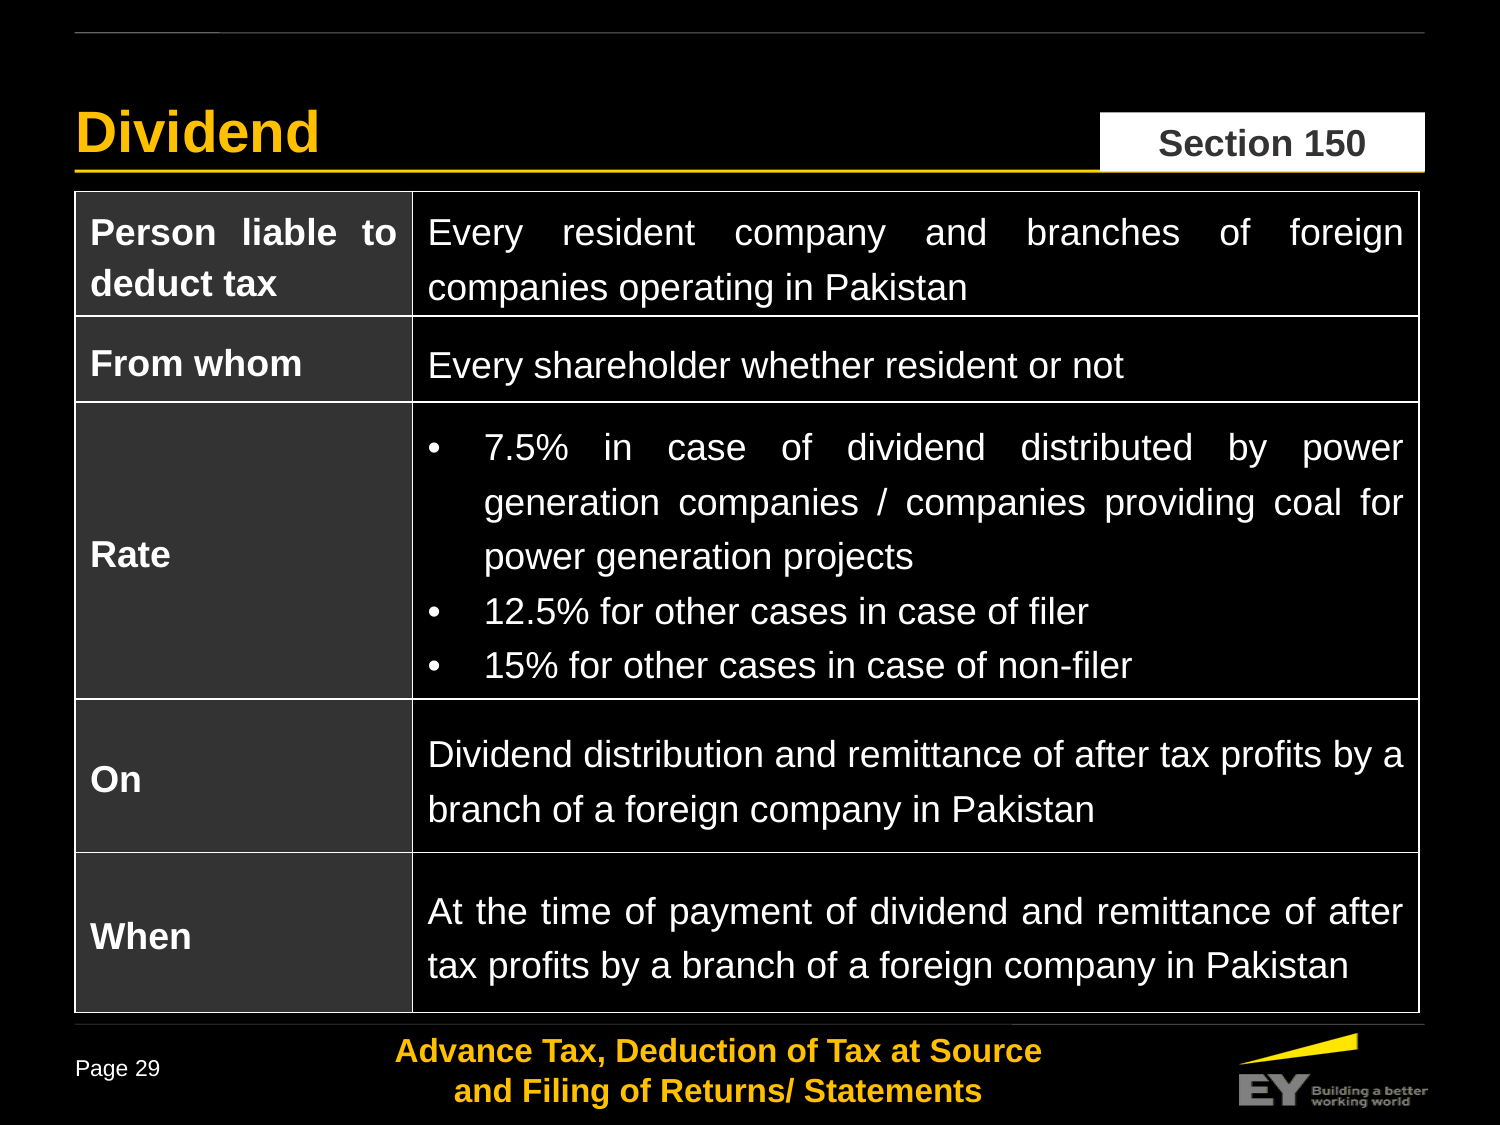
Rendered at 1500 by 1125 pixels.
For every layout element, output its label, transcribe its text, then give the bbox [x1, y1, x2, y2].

table_cell Rate [76, 403, 412, 698]
table_cell Dividend distribution and remittance of after tax profits by a branch of a foreign company in Pakistan [413, 700, 1418, 852]
table_header Every resident company and branches of foreign companies operating in Pakistan [413, 192, 1418, 315]
table_cell From whom [76, 317, 412, 401]
table_cell At the time of payment of dividend and remittance of after tax profits by a branch of a foreign company in Pakistan [413, 853, 1418, 1012]
text_box Dividend [74, 98, 1063, 173]
text_box Section 150 [1100, 112, 1425, 172]
table_cell 7.5% in case of dividend distributed by power generation companies / companies providing coal for power generation projects 12.5% for other cases in case of filer 15% for other cases in case of non-filer [413, 403, 1418, 698]
table_cell When [76, 853, 412, 1012]
table_cell Every shareholder whether resident or not [413, 317, 1418, 401]
table_header Person liable to deduct tax [76, 192, 412, 315]
picture [1239, 1033, 1428, 1108]
table_cell On [76, 700, 412, 852]
